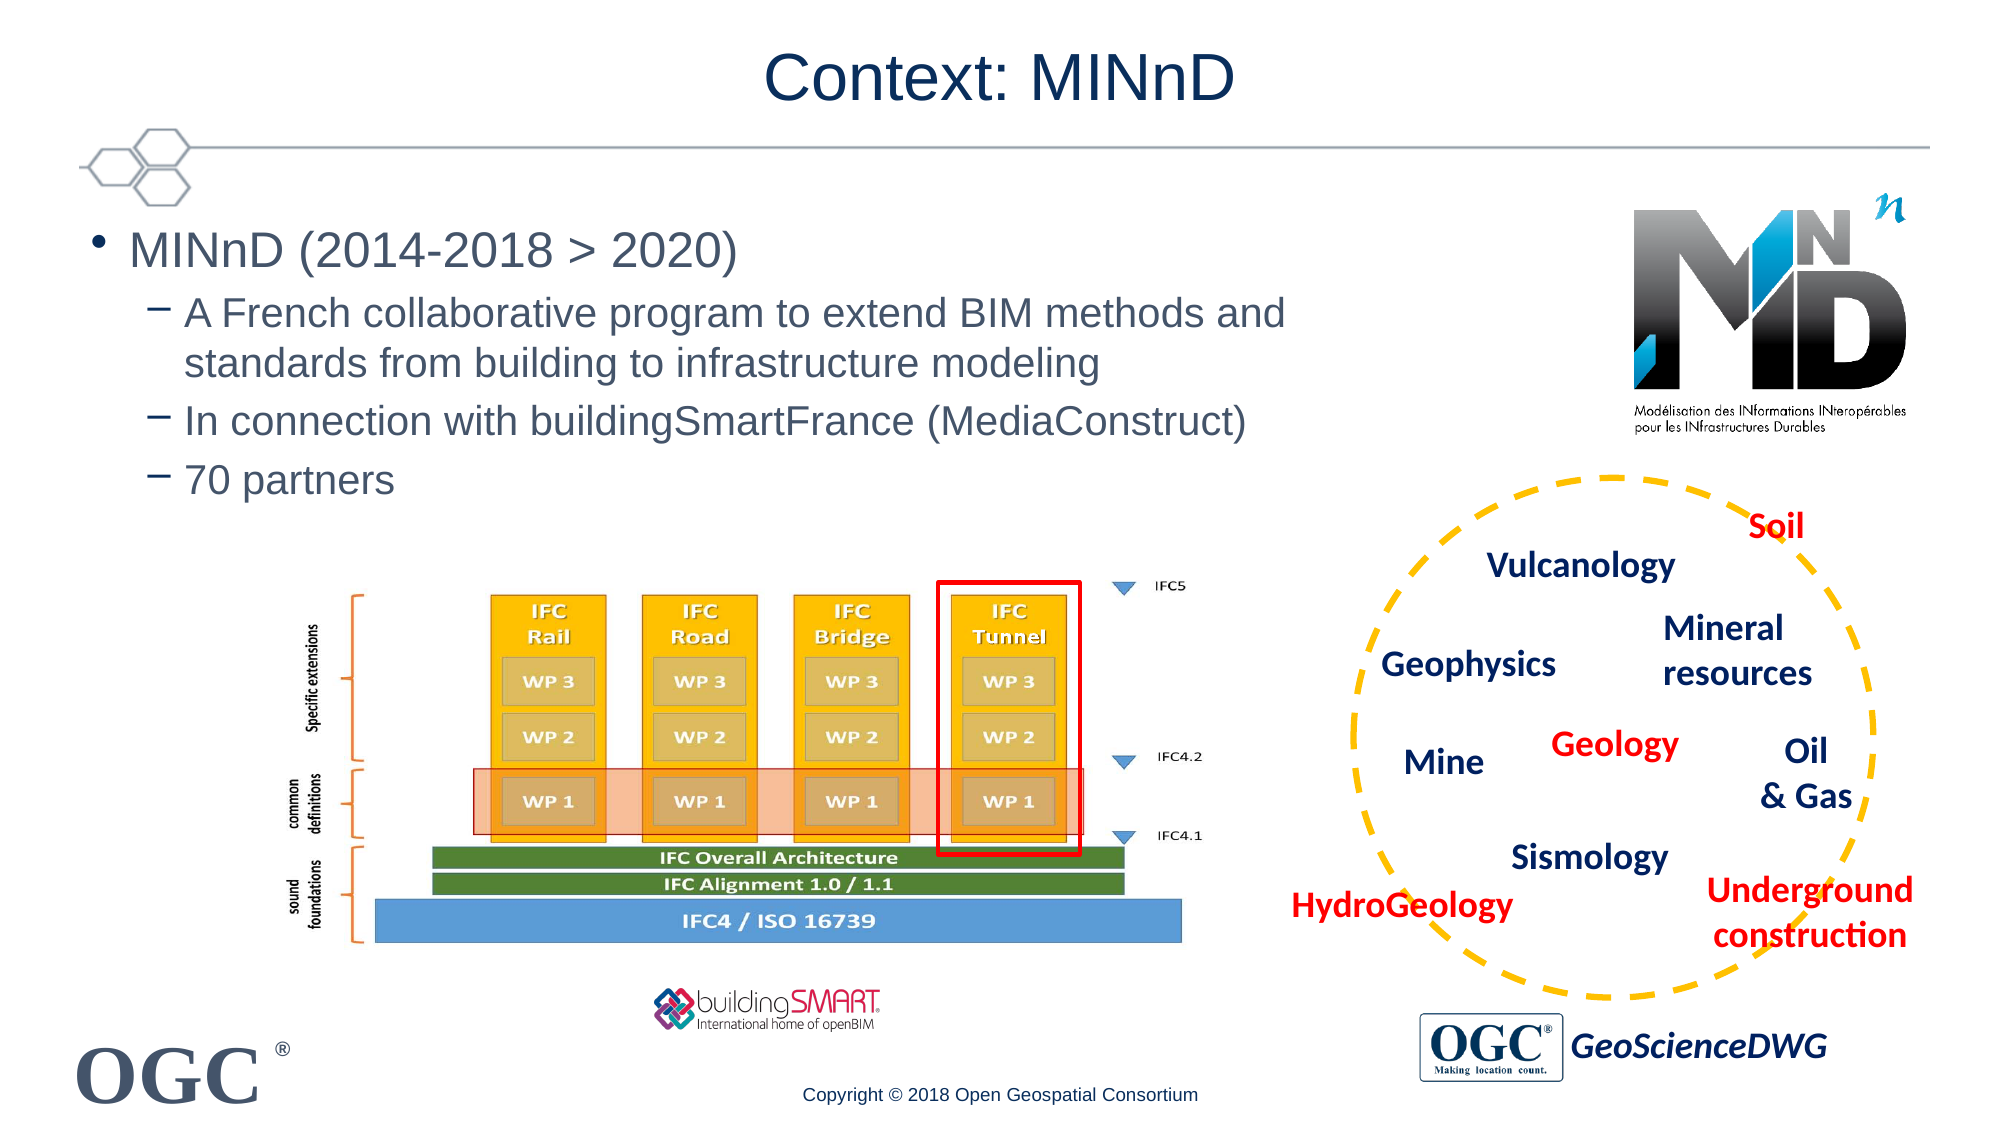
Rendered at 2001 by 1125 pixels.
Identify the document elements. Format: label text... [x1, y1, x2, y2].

text_box HydroGeology [1276, 872, 1396, 992]
text_box Sismology [1496, 824, 1615, 944]
text_box Geology [1536, 711, 1655, 830]
picture [654, 988, 880, 1032]
text_box [1376, 475, 1733, 824]
picture [79, 136, 1930, 435]
text_box Oil & Gas [1700, 718, 1913, 837]
text_box GeoScienceDWG [1571, 1013, 1851, 1083]
picture [1413, 1001, 1568, 1095]
text_box [1378, 612, 1875, 1000]
list MINnD (2014-2018 > 2020) A French collaborative program to extend BIM methods and standards from building to infrastructure modeling In connection with buildingSmartFrance (MediaConstruct) 70 partners [75, 209, 1450, 1013]
text_box Soil [1733, 493, 1853, 612]
text_box Vulcanology [1471, 532, 1591, 651]
text_box Mine [1288, 729, 1500, 849]
text_box [1351, 658, 1366, 729]
text_box Mineral resources [1648, 595, 1767, 714]
text_box Geophysics [1366, 631, 1485, 729]
picture [262, 562, 1235, 974]
title Context: MINnD [50, 22, 1951, 136]
text_box Underground construction [1751, 858, 1870, 977]
footer Copyright © 2018 Open Geospatial Consortium [650, 1074, 1351, 1113]
